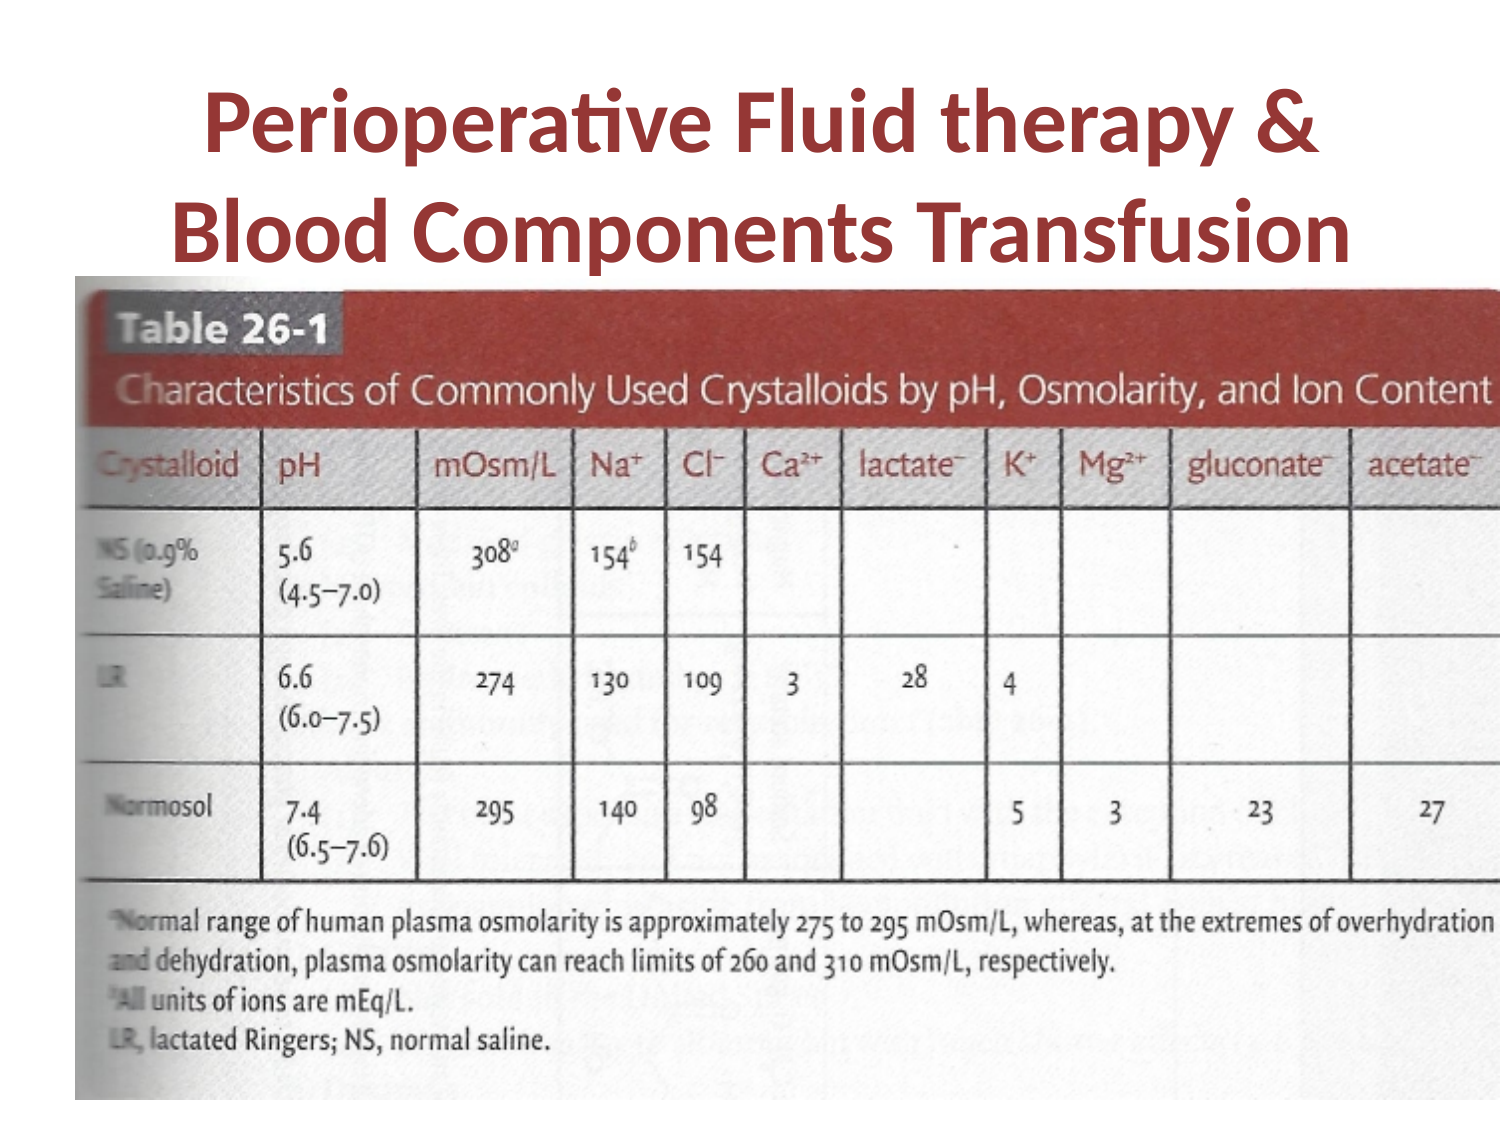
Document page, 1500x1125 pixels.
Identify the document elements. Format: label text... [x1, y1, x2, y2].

picture [74, 275, 1500, 1101]
title Perioperative Fluid therapy & Blood Components Transfusion [125, 50, 1400, 274]
